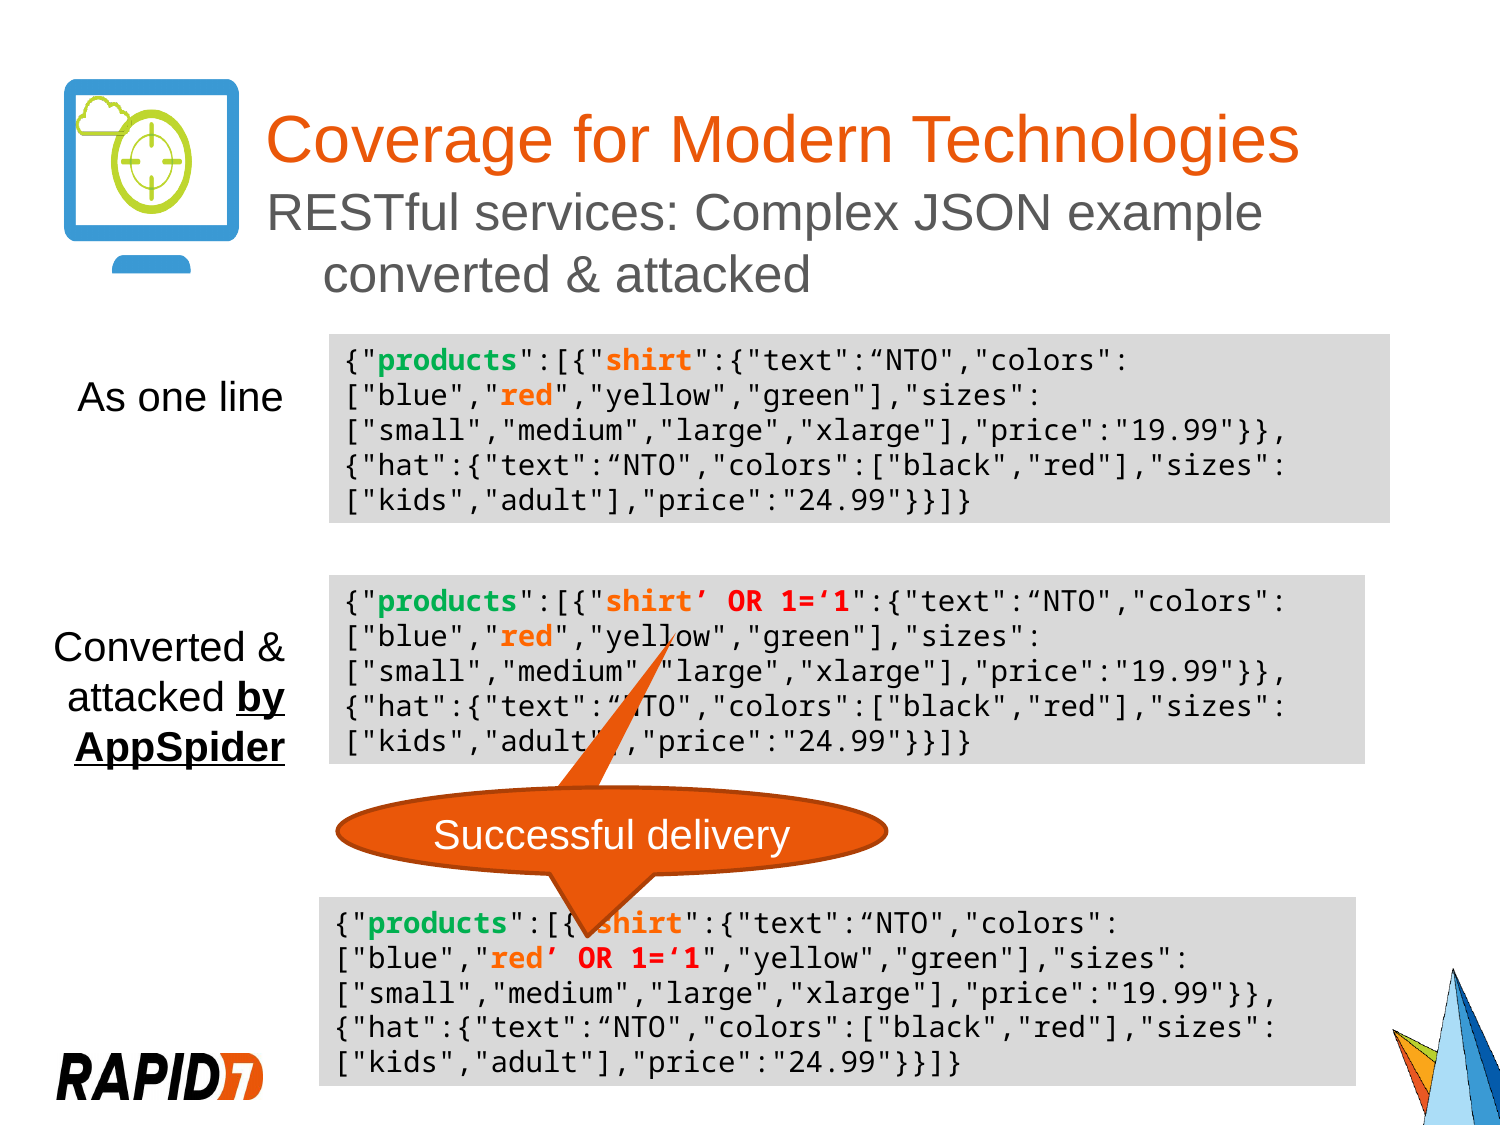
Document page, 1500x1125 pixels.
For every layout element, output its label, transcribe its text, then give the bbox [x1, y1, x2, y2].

title Coverage for Modern Technologies [255, 88, 1425, 163]
list RESTful services: Complex JSON example converted & attacked [255, 170, 1424, 234]
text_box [52, 57, 252, 292]
picture [56, 1053, 263, 1100]
text_box Successful delivery [335, 785, 889, 939]
text_box As one line [62, 362, 299, 428]
picture [1369, 950, 1500, 1125]
text_box {"products":[{"shirt":{"text":“NTO","colors":["blue","red","yellow","green"],"sizes":["small","medium","large","xlarge"],"price":"19.99"}},{"hat":{"text":“NTO","colors":["black","red"],"sizes":["kids","adult"],"price":"24.99"}}]} [328, 333, 1391, 524]
text_box {"products":[{"shirt":{"text":“NTO","colors":["blue","red’_OR_1=‘1","yellow","green"],"sizes":["small","medium","large","xlarge"],"price":"19.99"}},{"hat":{"text":“NTO","colors":["black","red"],"sizes":["kids","adult"],"price":"24.99"}}]} [318, 896, 1357, 1087]
list [75, 275, 1426, 1013]
text_box [558, 632, 677, 786]
text_box {"products":[{"shirt’_OR_1=‘1":{"text":“NTO","colors":["blue","red","yellow","green"],"sizes":["small","medium","large","xlarge"],"price":"19.99"}},{"hat":{"text":“NTO","colors":["black","red"],"sizes":["kids","adult"],"price":"24.99"}}]} [328, 574, 1366, 765]
text_box Converted & attacked by AppSpider [17, 612, 300, 778]
